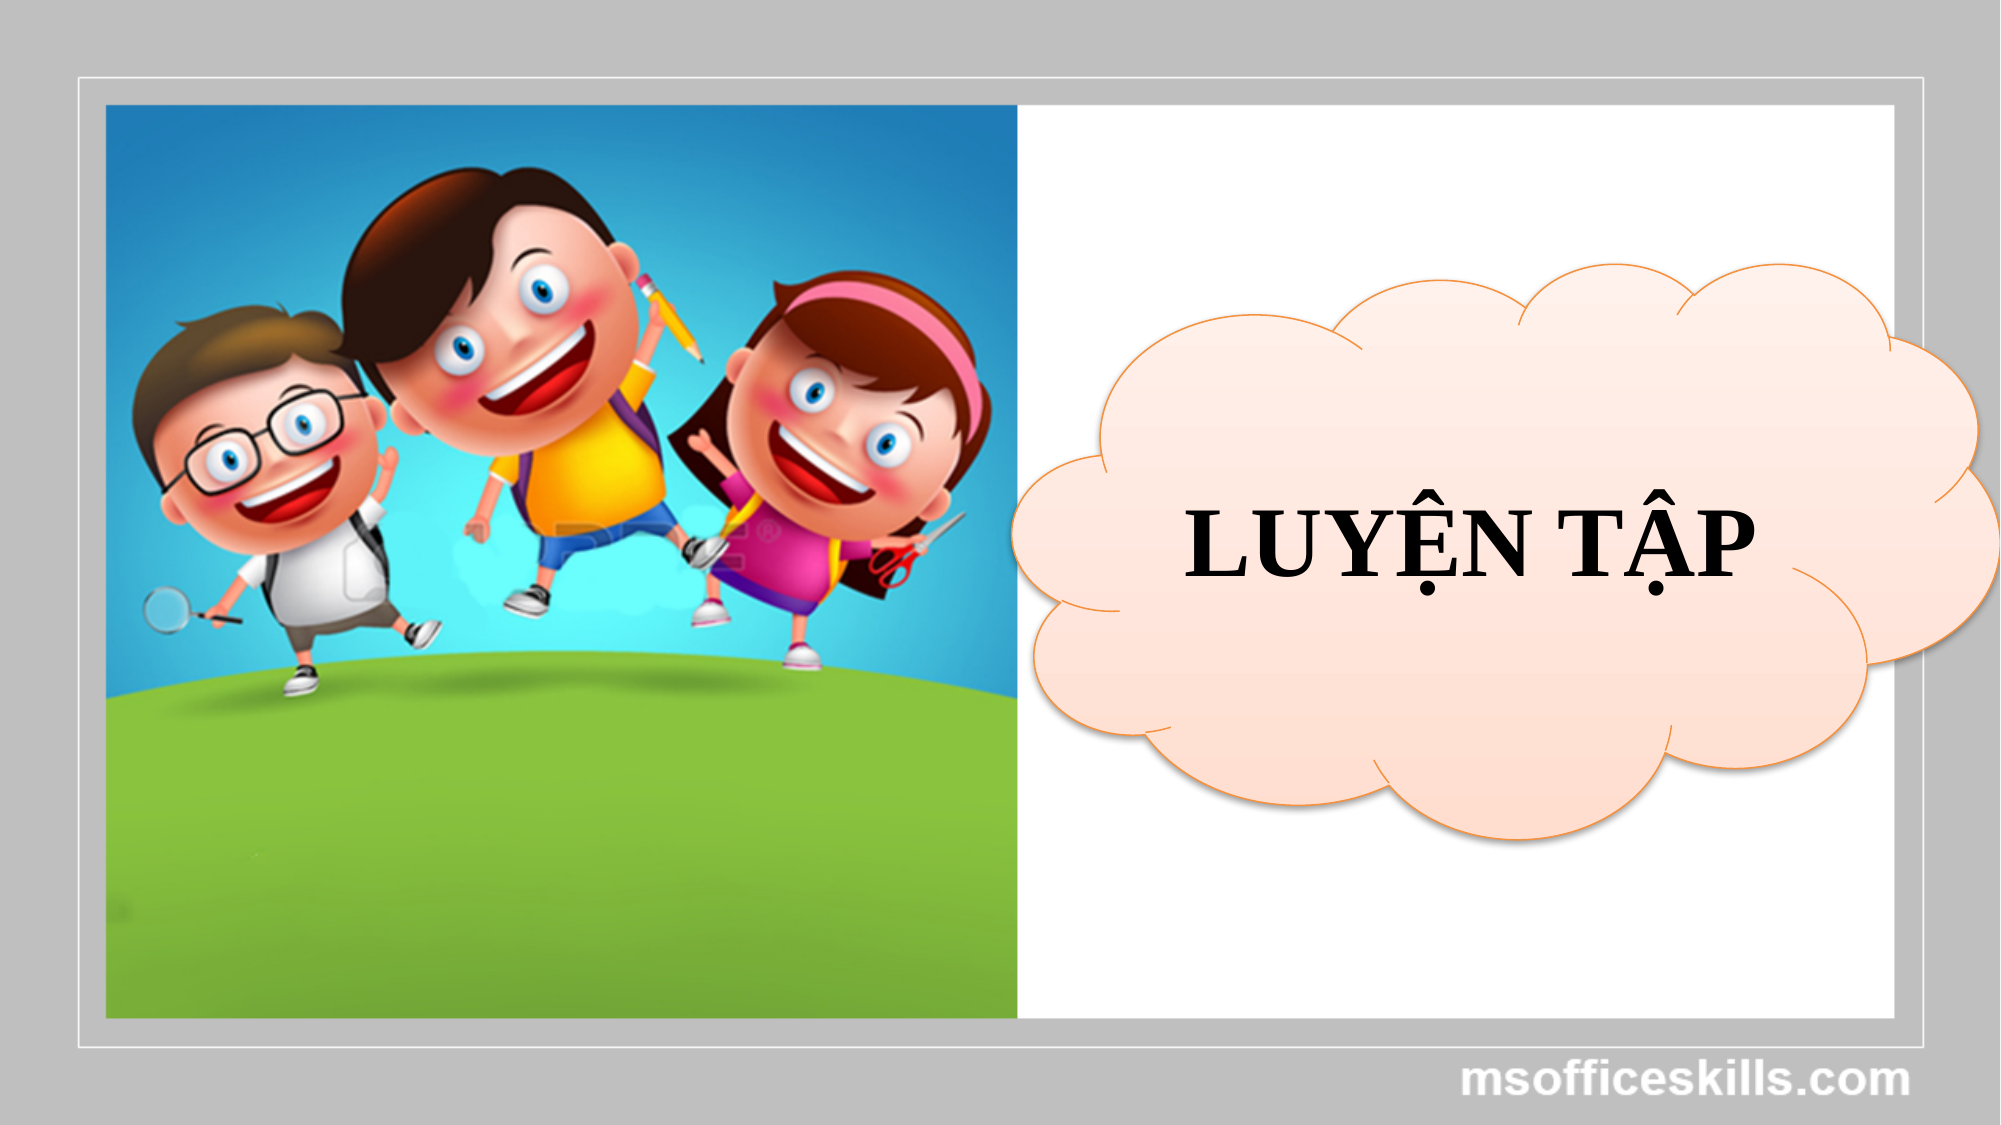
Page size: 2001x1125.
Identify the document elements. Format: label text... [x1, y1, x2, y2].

picture [0, 0, 2001, 1125]
text_box LUYỆN TẬP [1010, 263, 2000, 841]
